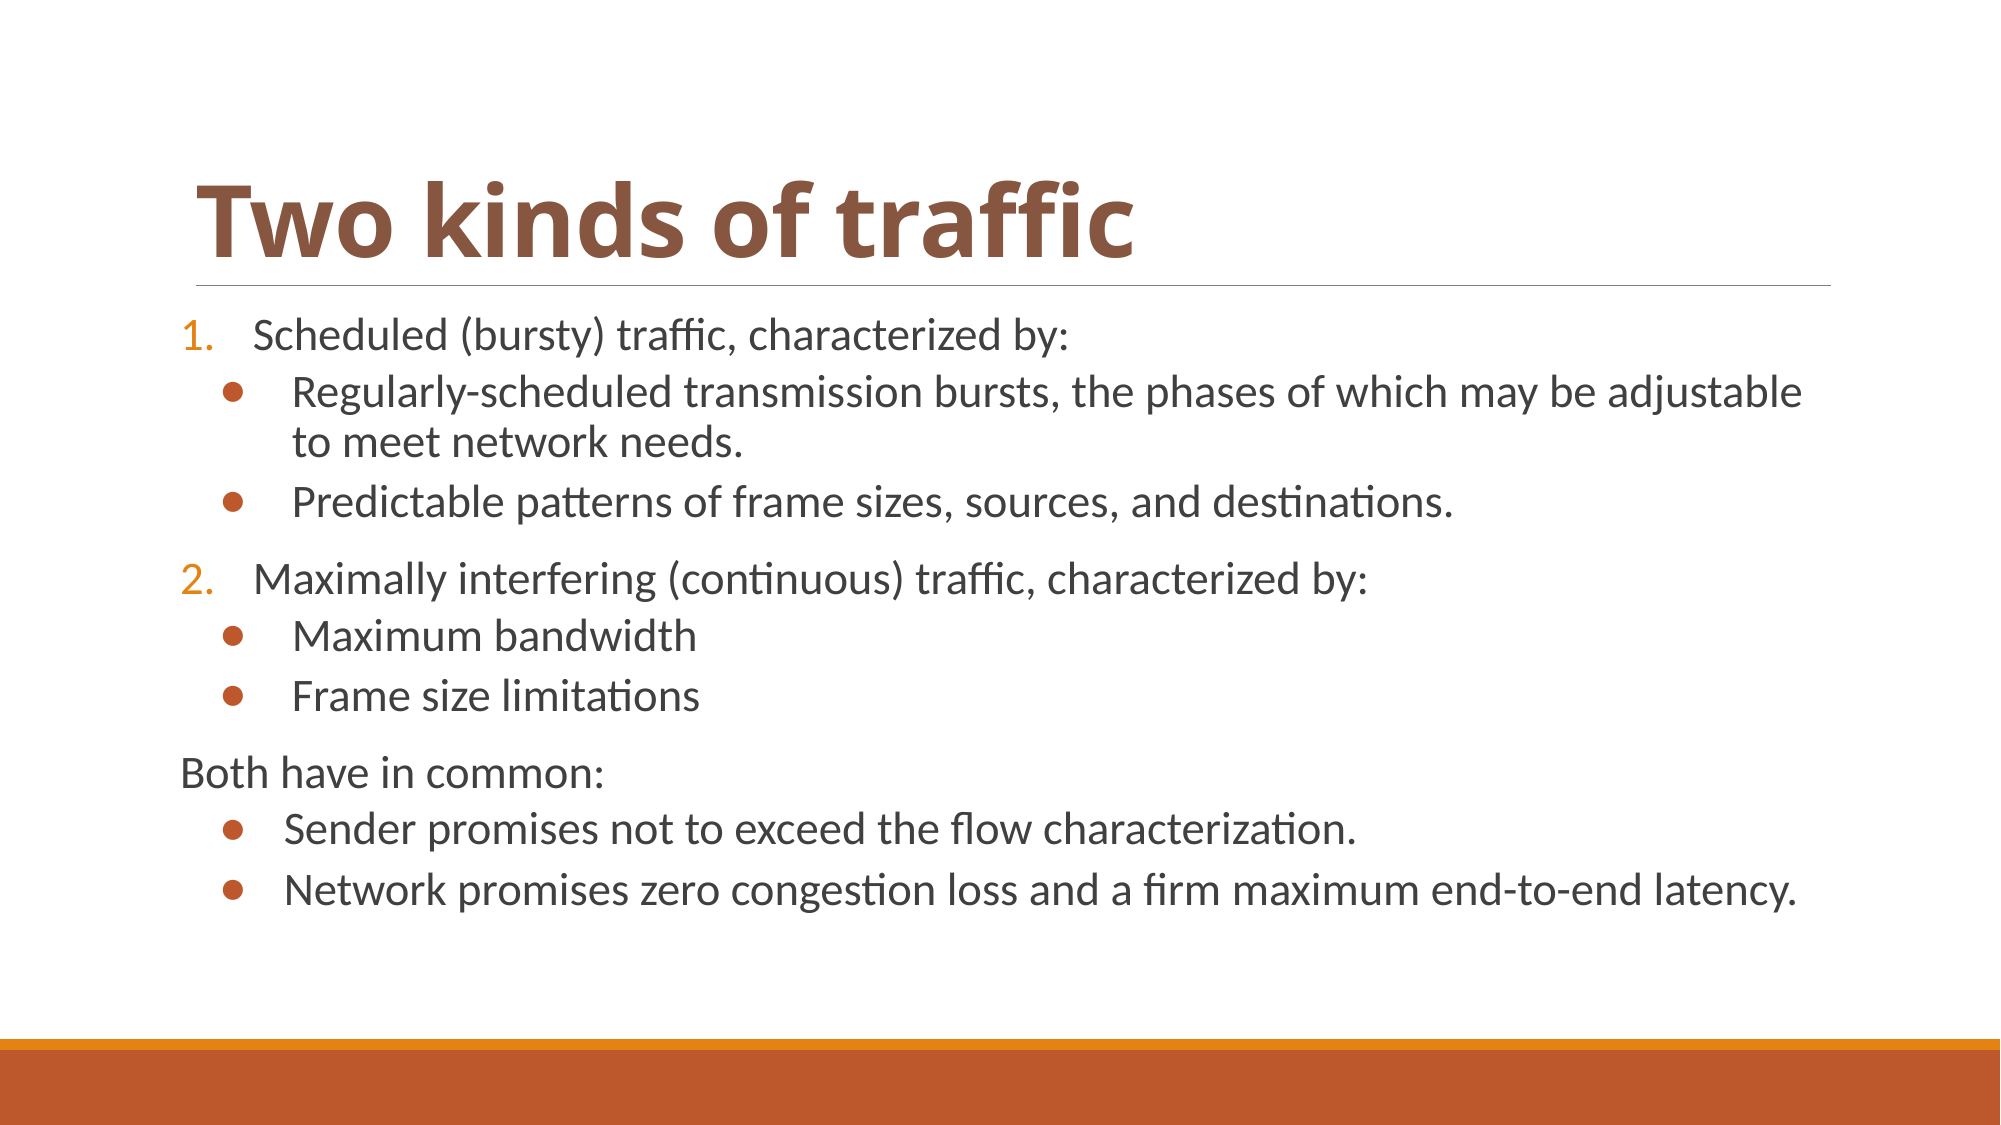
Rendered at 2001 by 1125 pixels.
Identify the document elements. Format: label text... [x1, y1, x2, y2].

list Scheduled (bursty) traffic, characterized by: Regularly-scheduled transmission bursts, the phases of which may be adjustable to meet network needs. Predictable patterns of frame sizes, sources, and destinations. Maximally interfering (continuous) traffic, characterized by: Maximum bandwidth Frame size limitations Both have in common: Sender promises not to exceed the flow characterization. Network promises zero congestion loss and a firm maximum end-to-end latency. [180, 302, 1830, 963]
title Two kinds of traffic [180, 47, 1830, 285]
